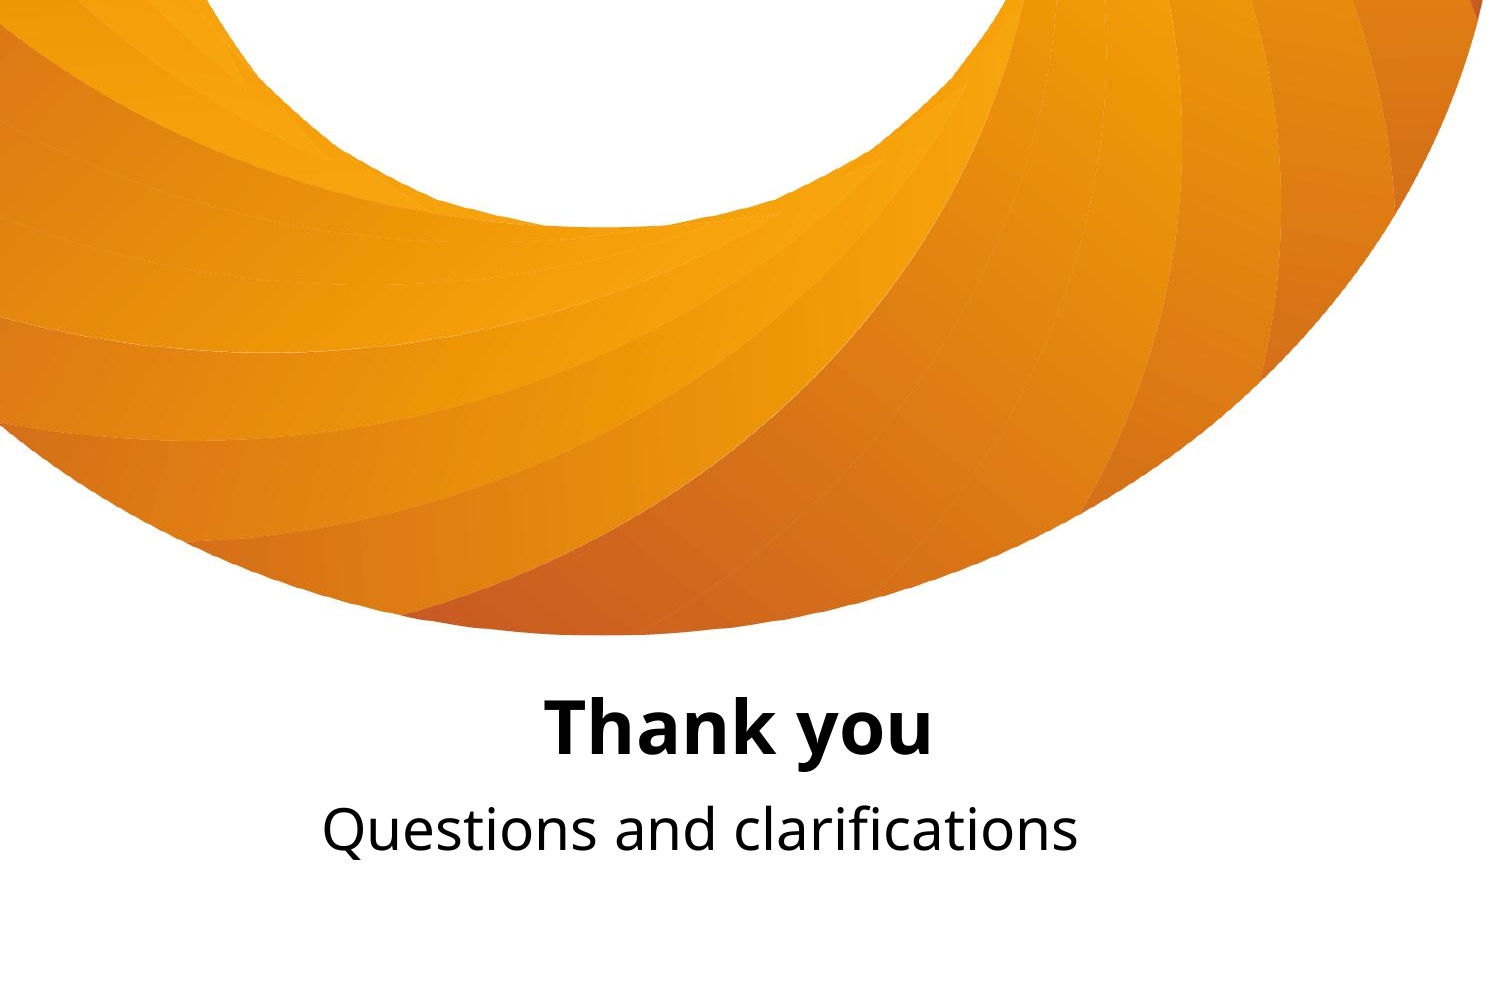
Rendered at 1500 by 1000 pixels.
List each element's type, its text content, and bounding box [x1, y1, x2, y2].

picture [0, 0, 1500, 1000]
title Thank you [484, 665, 950, 783]
subtitle Questions and clarifications [266, 784, 1095, 927]
